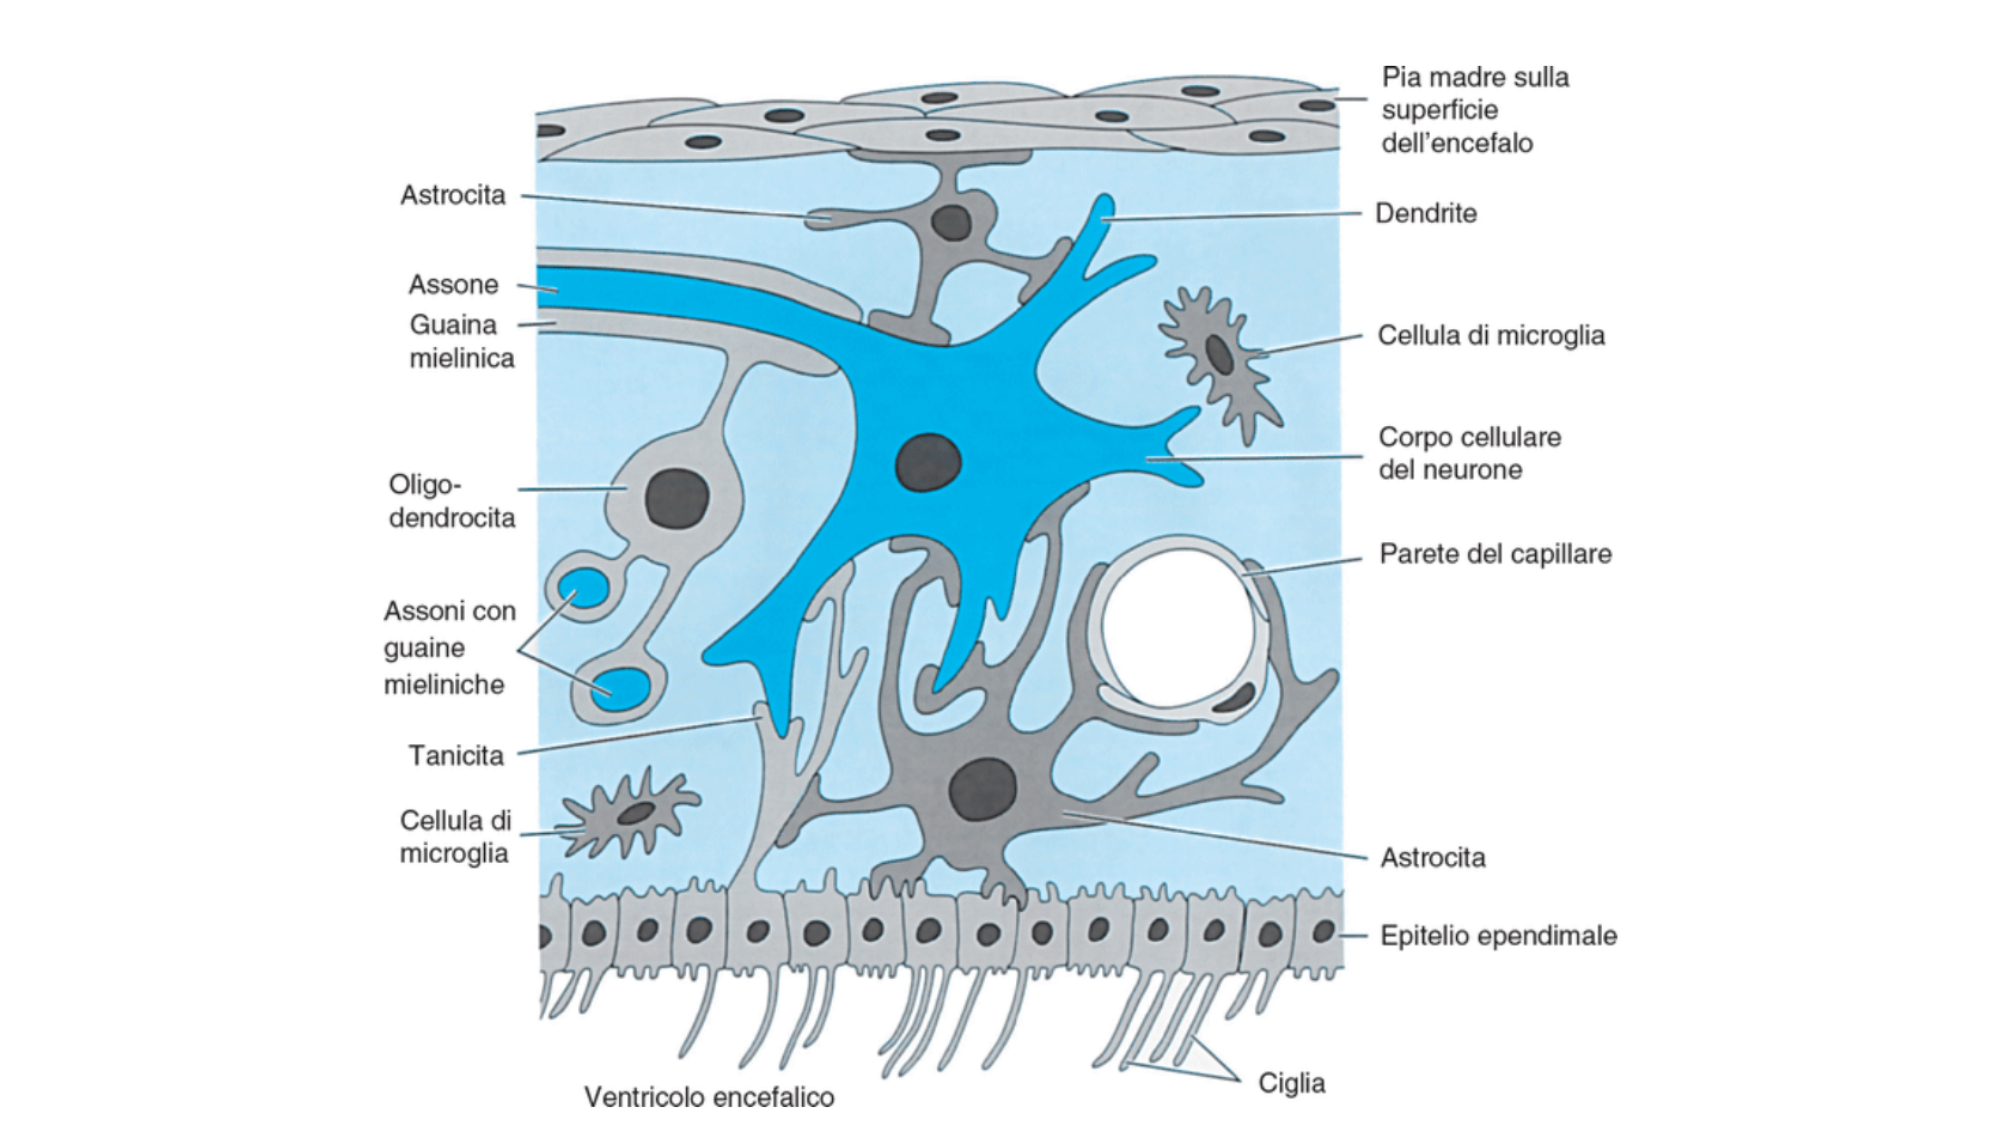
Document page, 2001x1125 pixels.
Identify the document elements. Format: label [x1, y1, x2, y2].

picture [331, 0, 1669, 1125]
